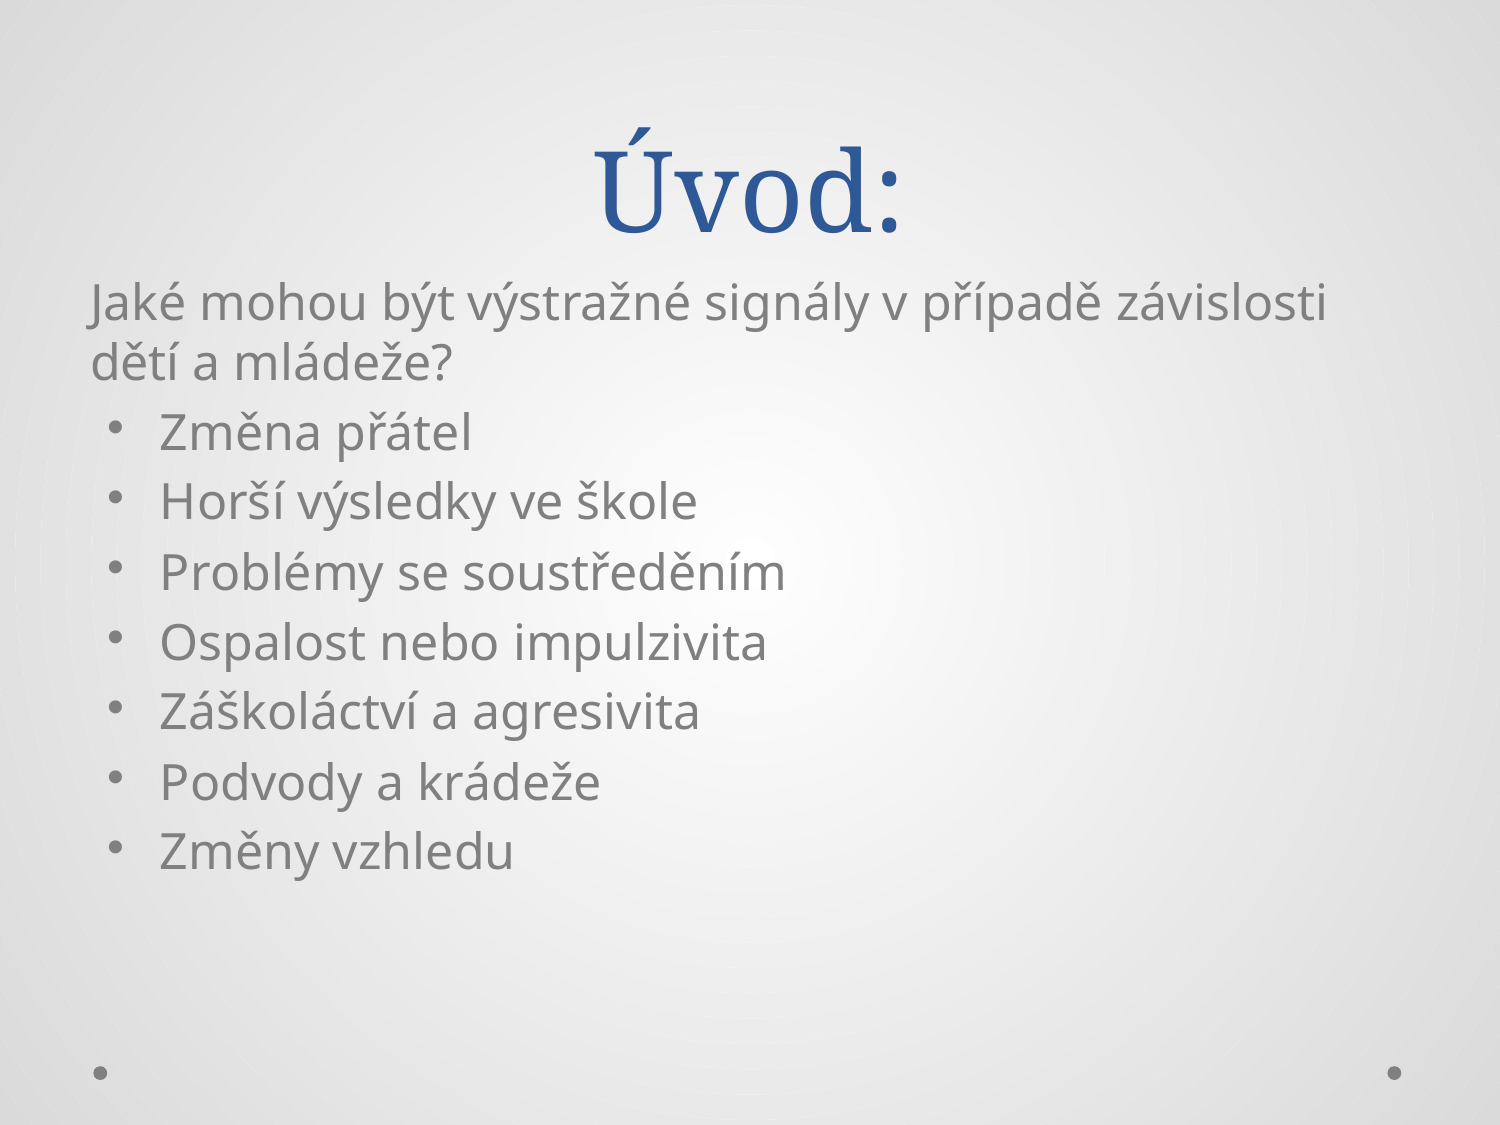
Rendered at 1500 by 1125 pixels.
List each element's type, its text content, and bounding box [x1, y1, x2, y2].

list Jaké mohou být výstražné signály v případě závislosti dětí a mládeže? Změna přátel Horší výsledky ve škole Problémy se soustředěním Ospalost nebo impulzivita Záškoláctví a agresivita Podvody a krádeže Změny vzhledu [75, 262, 1425, 1005]
title Úvod: [75, 0, 1425, 262]
